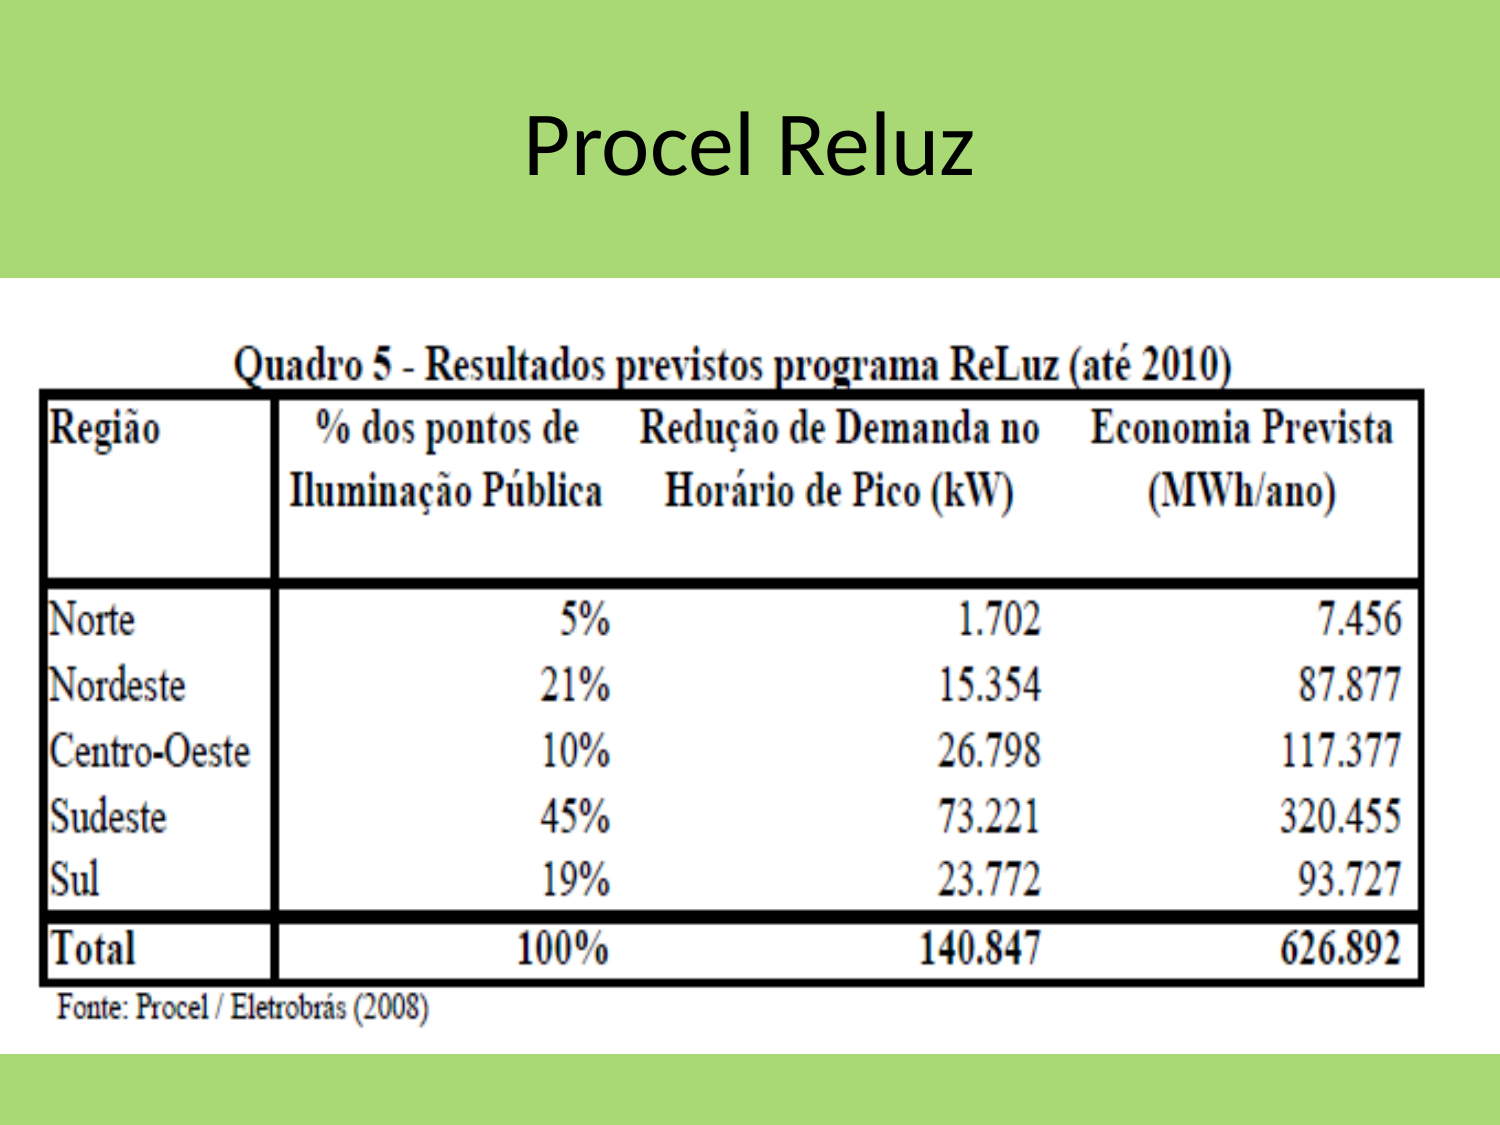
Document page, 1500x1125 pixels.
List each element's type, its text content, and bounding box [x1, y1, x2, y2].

title Procel Reluz [74, 44, 1426, 233]
picture [0, 278, 1500, 1054]
